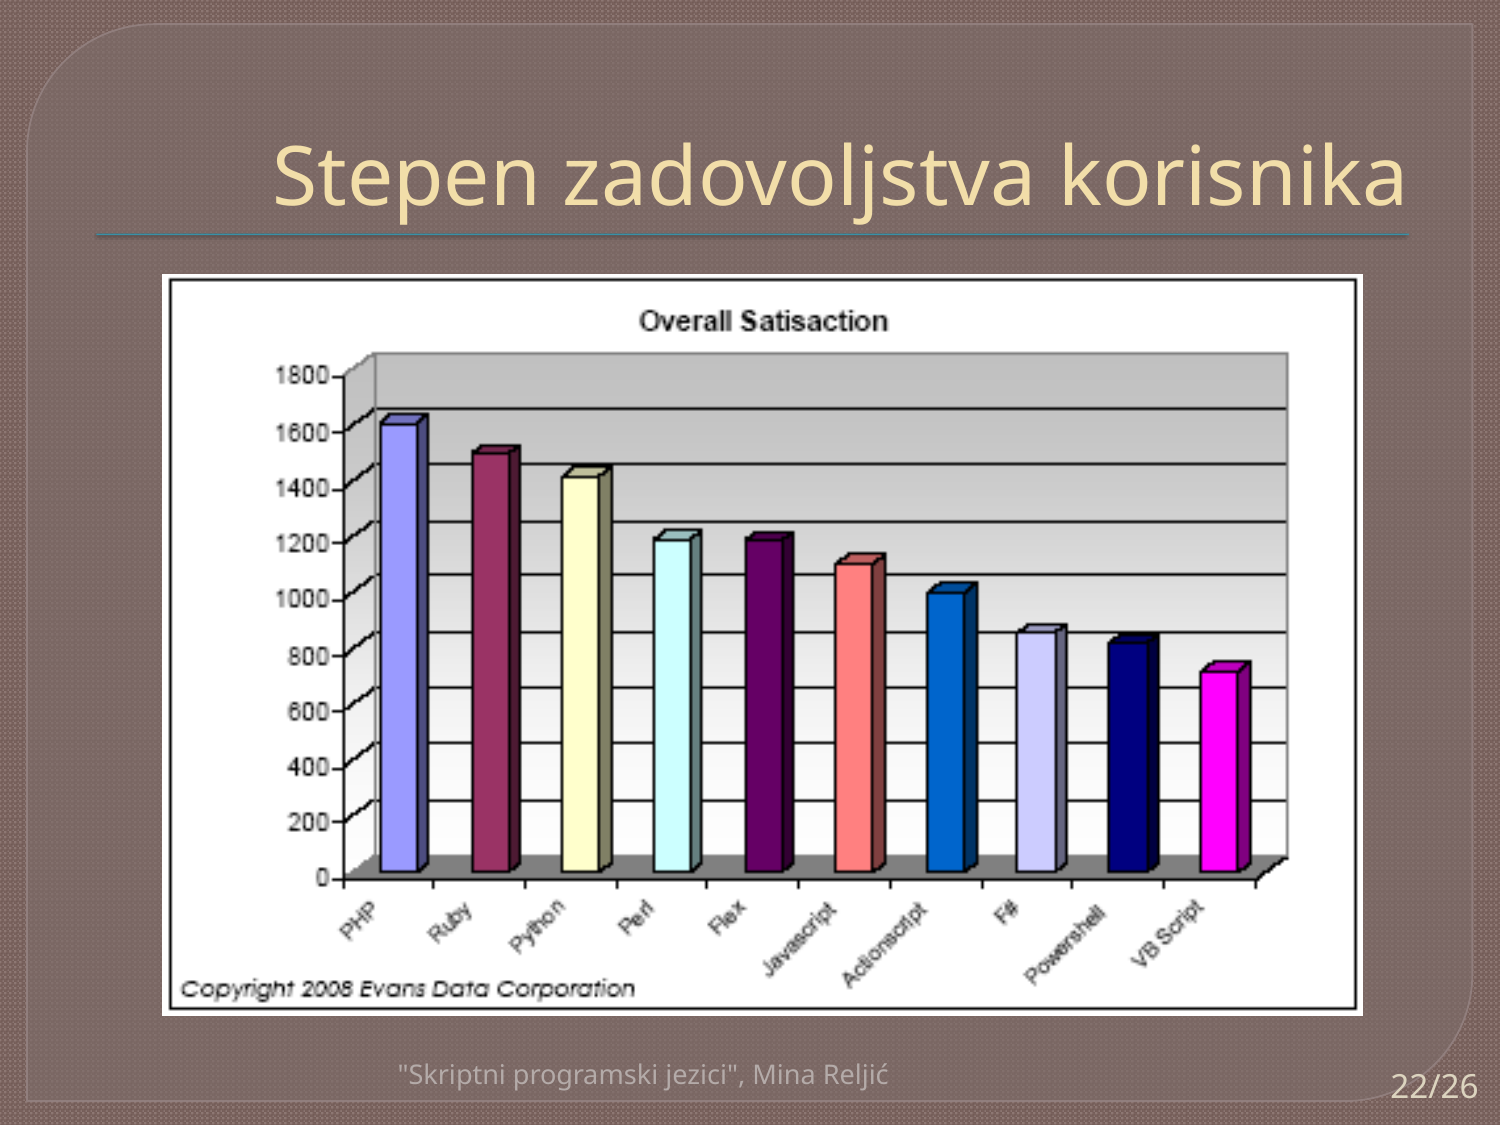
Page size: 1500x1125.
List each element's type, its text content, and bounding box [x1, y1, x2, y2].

title Stepen zadovoljstva korisnika [75, 41, 1425, 230]
footer "Skriptni programski jezici", Mina Reljić [212, 1050, 904, 1095]
slide_number 22/26 [1312, 1062, 1494, 1114]
picture [162, 274, 1363, 1016]
